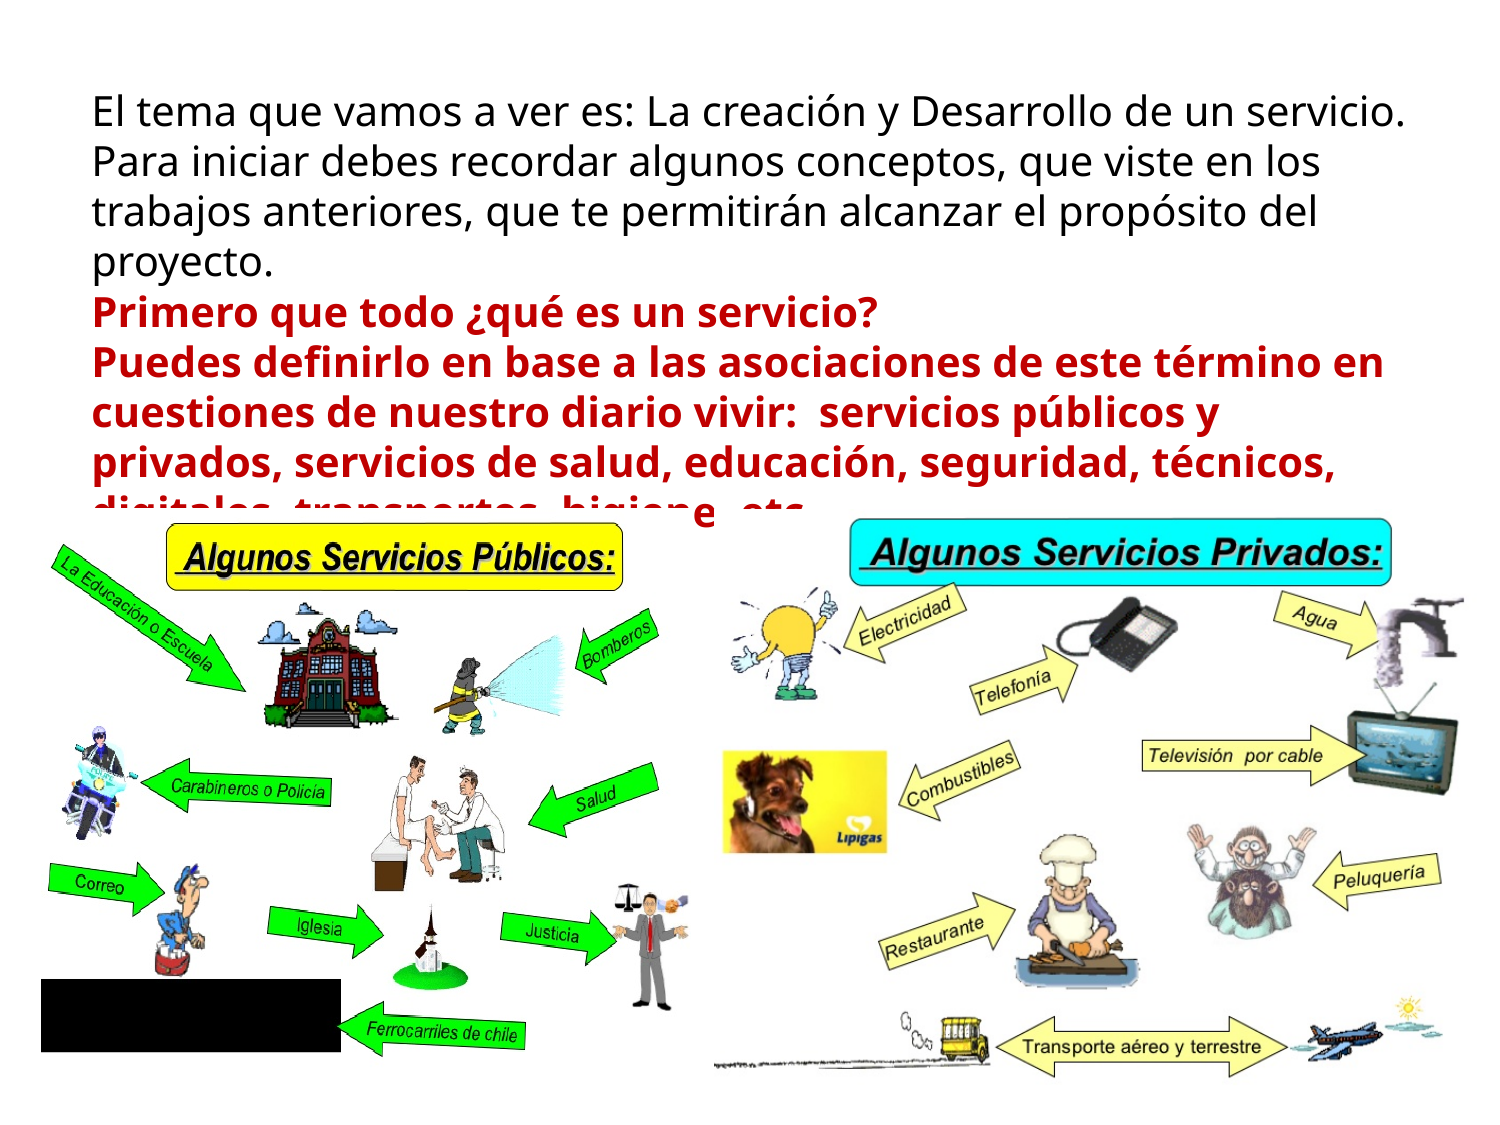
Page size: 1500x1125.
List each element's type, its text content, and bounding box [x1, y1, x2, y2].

picture [41, 508, 692, 1087]
text_box El tema que vamos a ver es: La creación y Desarrollo de un servicio. Para iniciar debes recordar algunos conceptos, que viste en los trabajos anteriores, que te permitirán alcanzar el propósito del proyecto. Primero que todo ¿qué es un servicio? Puedes definirlo en base a las asociaciones de este término en cuestiones de nuestro diario vivir: servicios públicos y privados, servicios de salud, educación, seguridad, técnicos, digitales, transportes, higiene, etc. [76, 77, 1424, 768]
picture [714, 509, 1485, 1087]
